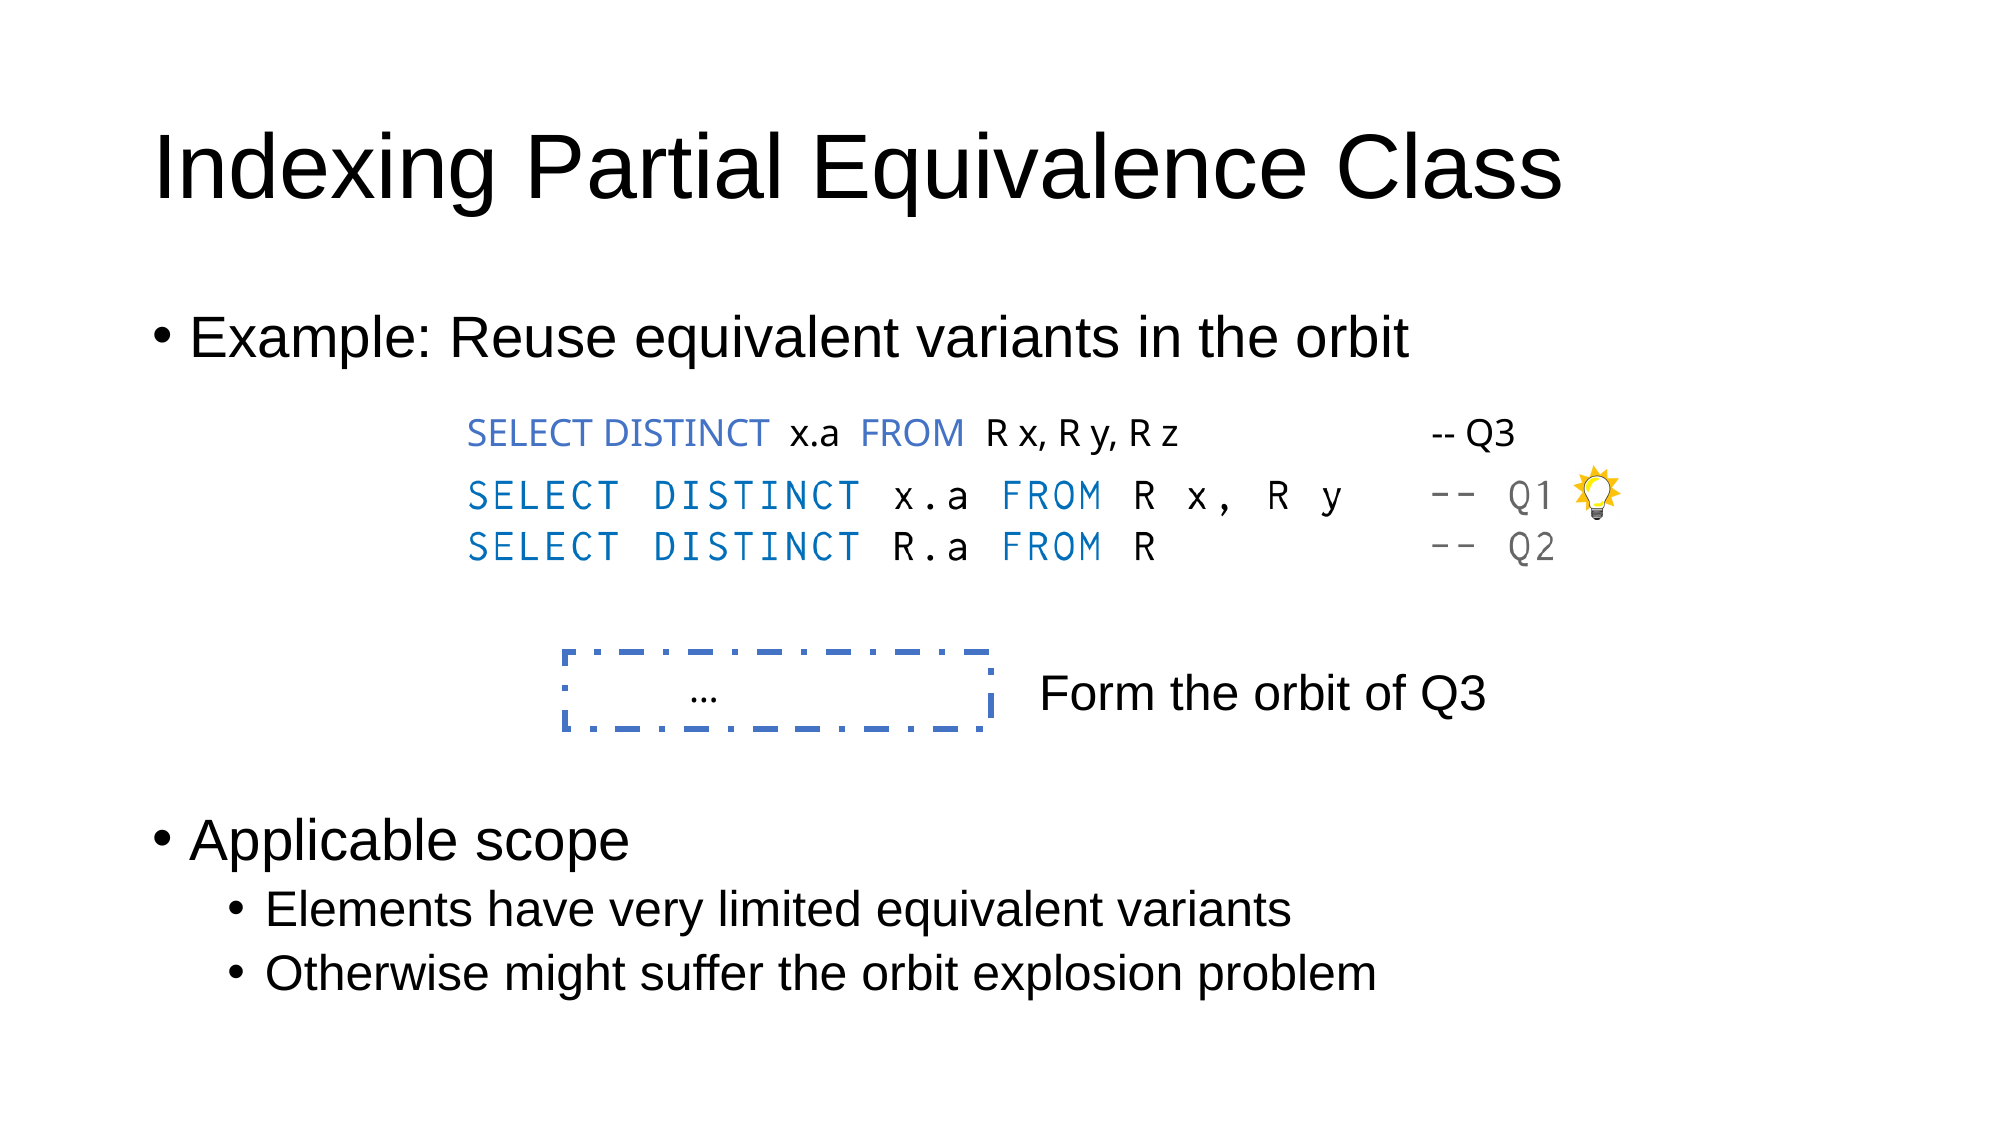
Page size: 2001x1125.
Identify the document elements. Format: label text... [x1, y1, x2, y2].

text_box Form the orbit of Q3 [1024, 652, 1517, 728]
text_box SELECT DISTINCT x.a FROM R x, R y, R z -- Q3 [452, 401, 1597, 432]
title Indexing Partial Equivalence Class [137, 59, 1863, 278]
picture [438, 432, 1625, 597]
list Example: Reuse equivalent variants in the orbit Applicable scope Elements have very limited equivalent variants Otherwise might suffer the orbit explosion problem [137, 299, 1863, 1014]
text_box [564, 651, 992, 730]
